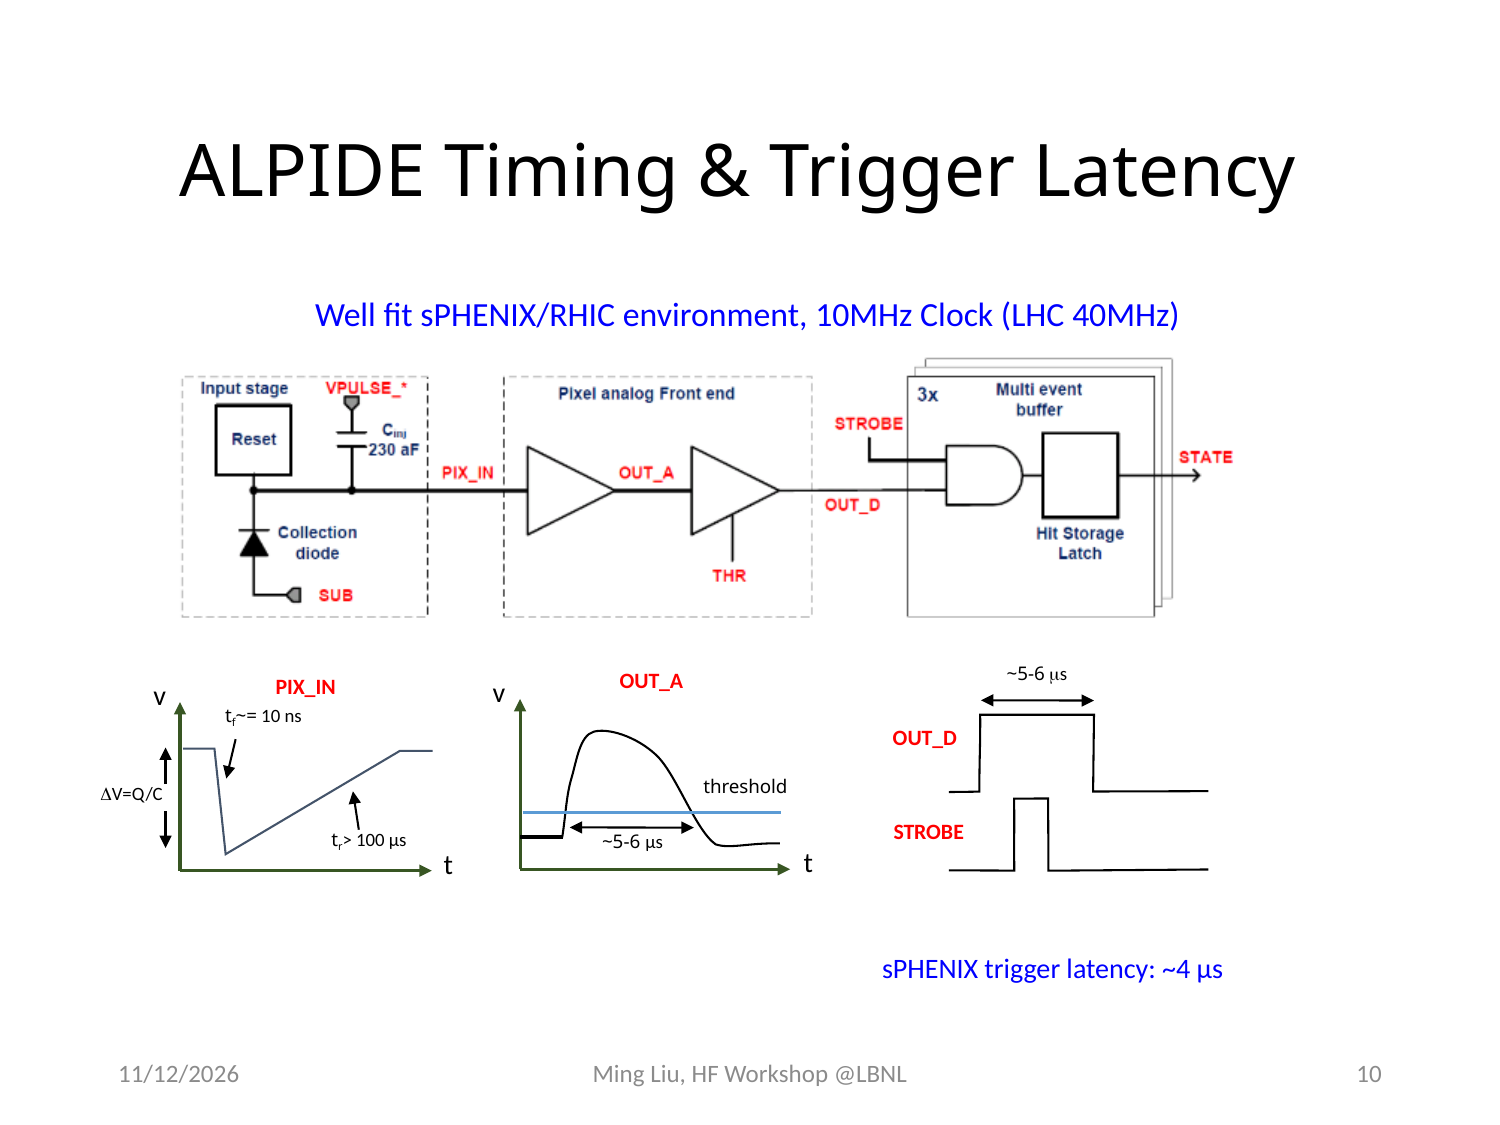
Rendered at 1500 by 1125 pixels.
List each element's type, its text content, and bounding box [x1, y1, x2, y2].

list Well fit sPHENIX/RHIC environment, 10MHz Clock (LHC 40MHz) [300, 289, 1209, 346]
text_box sPHENIX trigger latency: ~4 μs [867, 942, 1239, 992]
picture [167, 352, 1242, 630]
title ALPIDE Timing & Trigger Latency [164, 102, 1465, 244]
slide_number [103, 1042, 441, 1103]
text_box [75, 664, 470, 902]
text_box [470, 659, 835, 902]
footer Ming Liu, HF Workshop @LBNL [496, 1042, 1004, 1103]
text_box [868, 653, 1209, 871]
slide_number 10 [1059, 1042, 1397, 1103]
